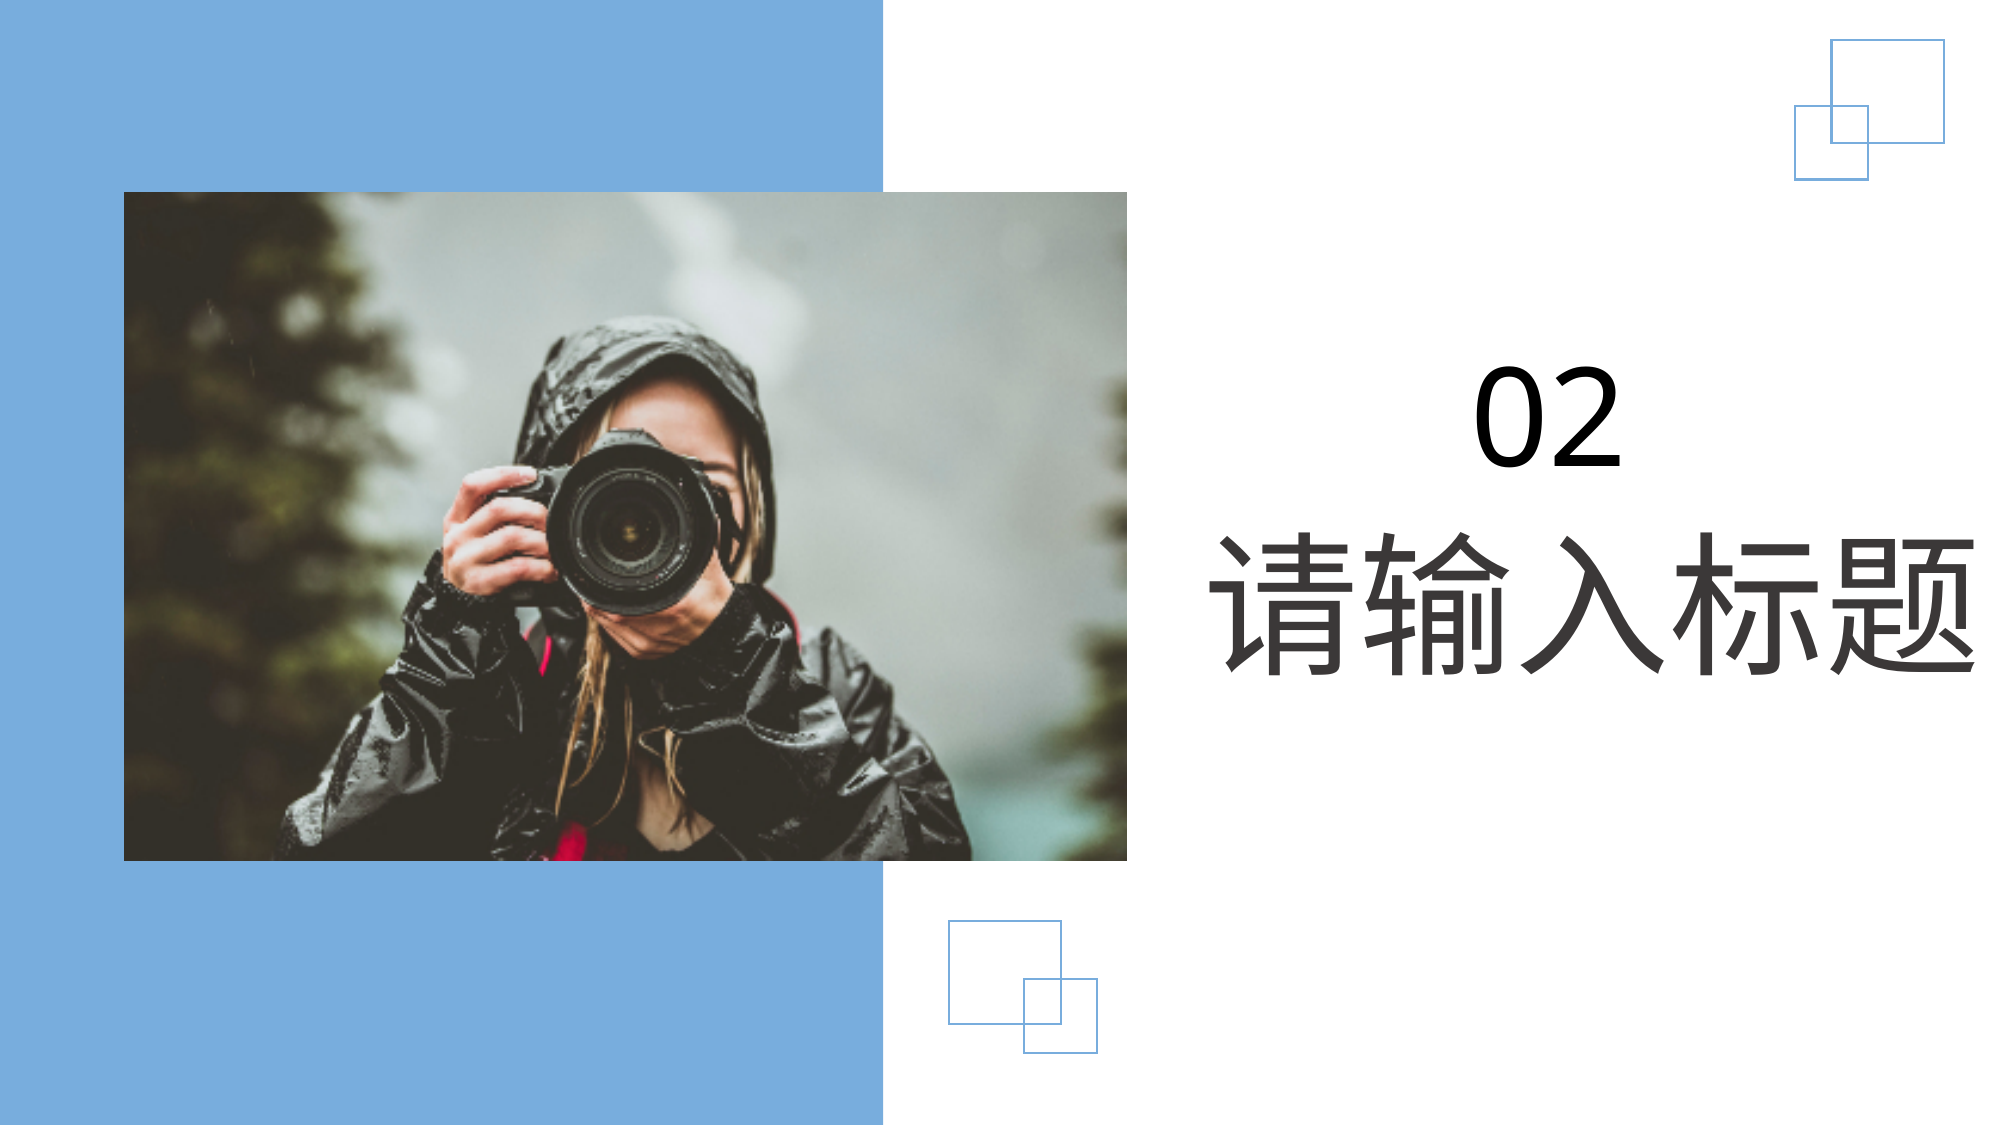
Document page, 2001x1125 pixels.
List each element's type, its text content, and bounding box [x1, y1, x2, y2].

text_box 02 [1455, 321, 1643, 501]
text_box [1023, 978, 1098, 1054]
text_box [1794, 105, 1869, 181]
picture [124, 192, 1127, 861]
text_box 请输入标题 [1188, 500, 1996, 889]
text_box [0, 0, 884, 1125]
text_box [948, 920, 1062, 1025]
text_box [1830, 39, 1945, 144]
